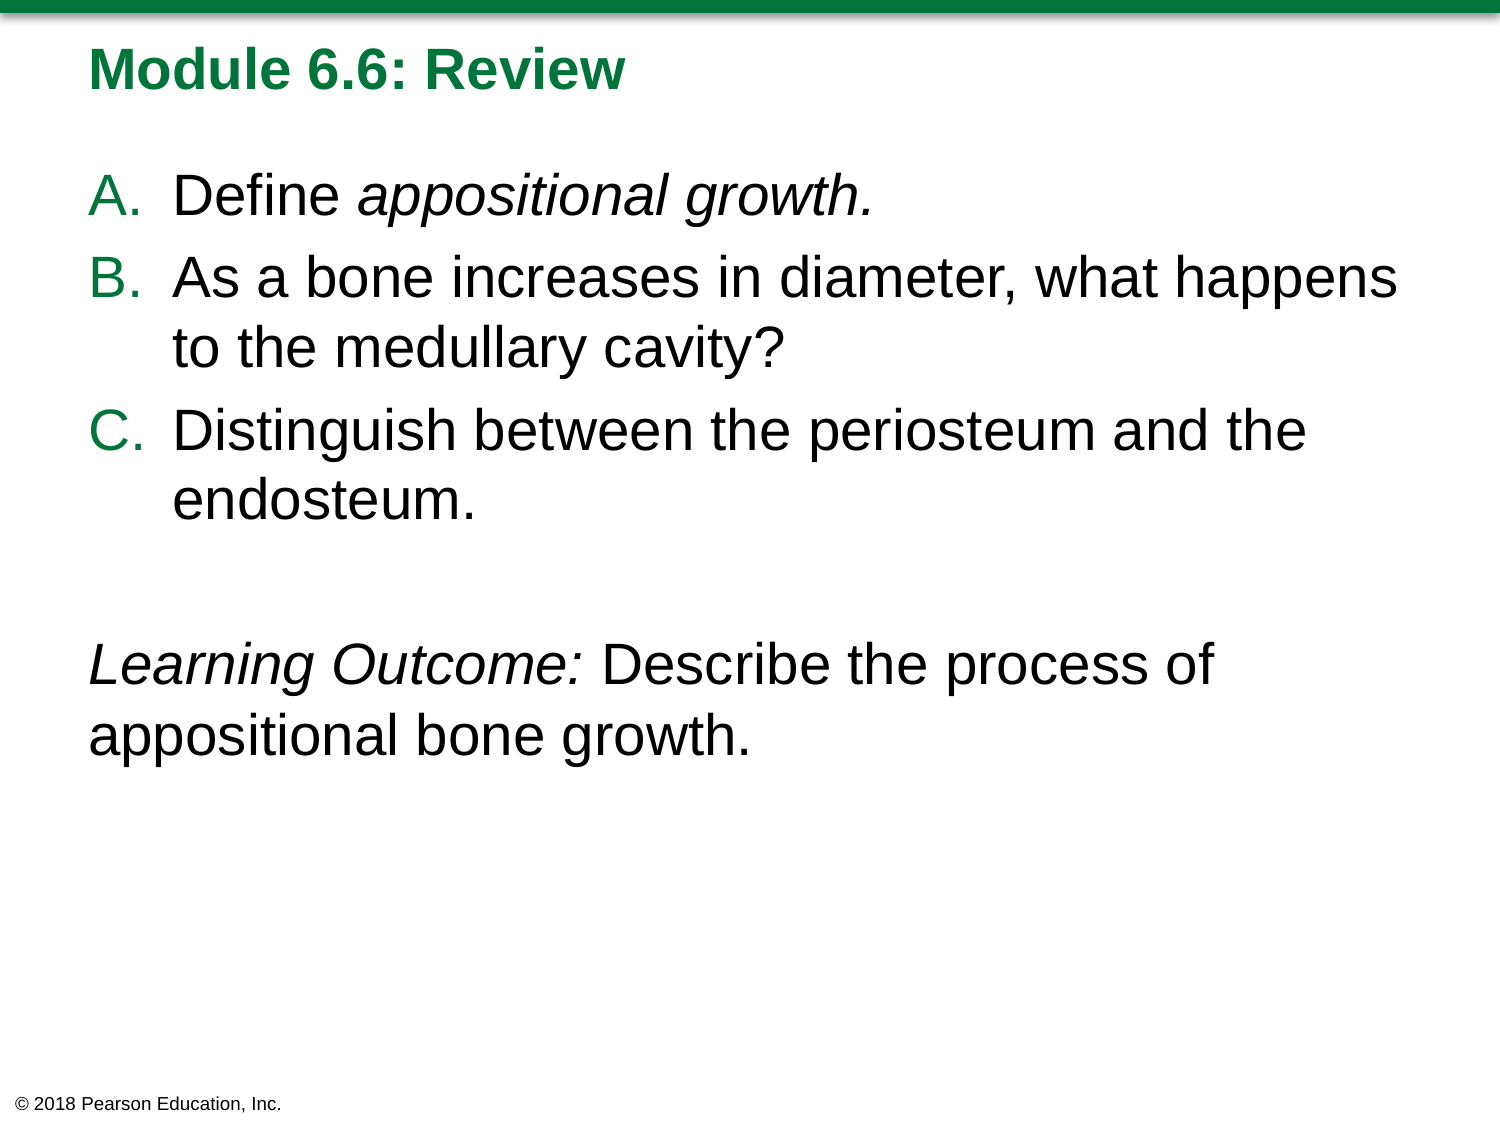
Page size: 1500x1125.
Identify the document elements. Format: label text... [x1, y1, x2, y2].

title Module 6.6: Review [73, 31, 1433, 124]
list Define appositional growth. As a bone increases in diameter, what happens to the medullary cavity? Distinguish between the periosteum and the endosteum. Learning Outcome: Describe the process of appositional bone growth. [73, 149, 1433, 1026]
footer © 2018 Pearson Education, Inc. [0, 1081, 507, 1125]
